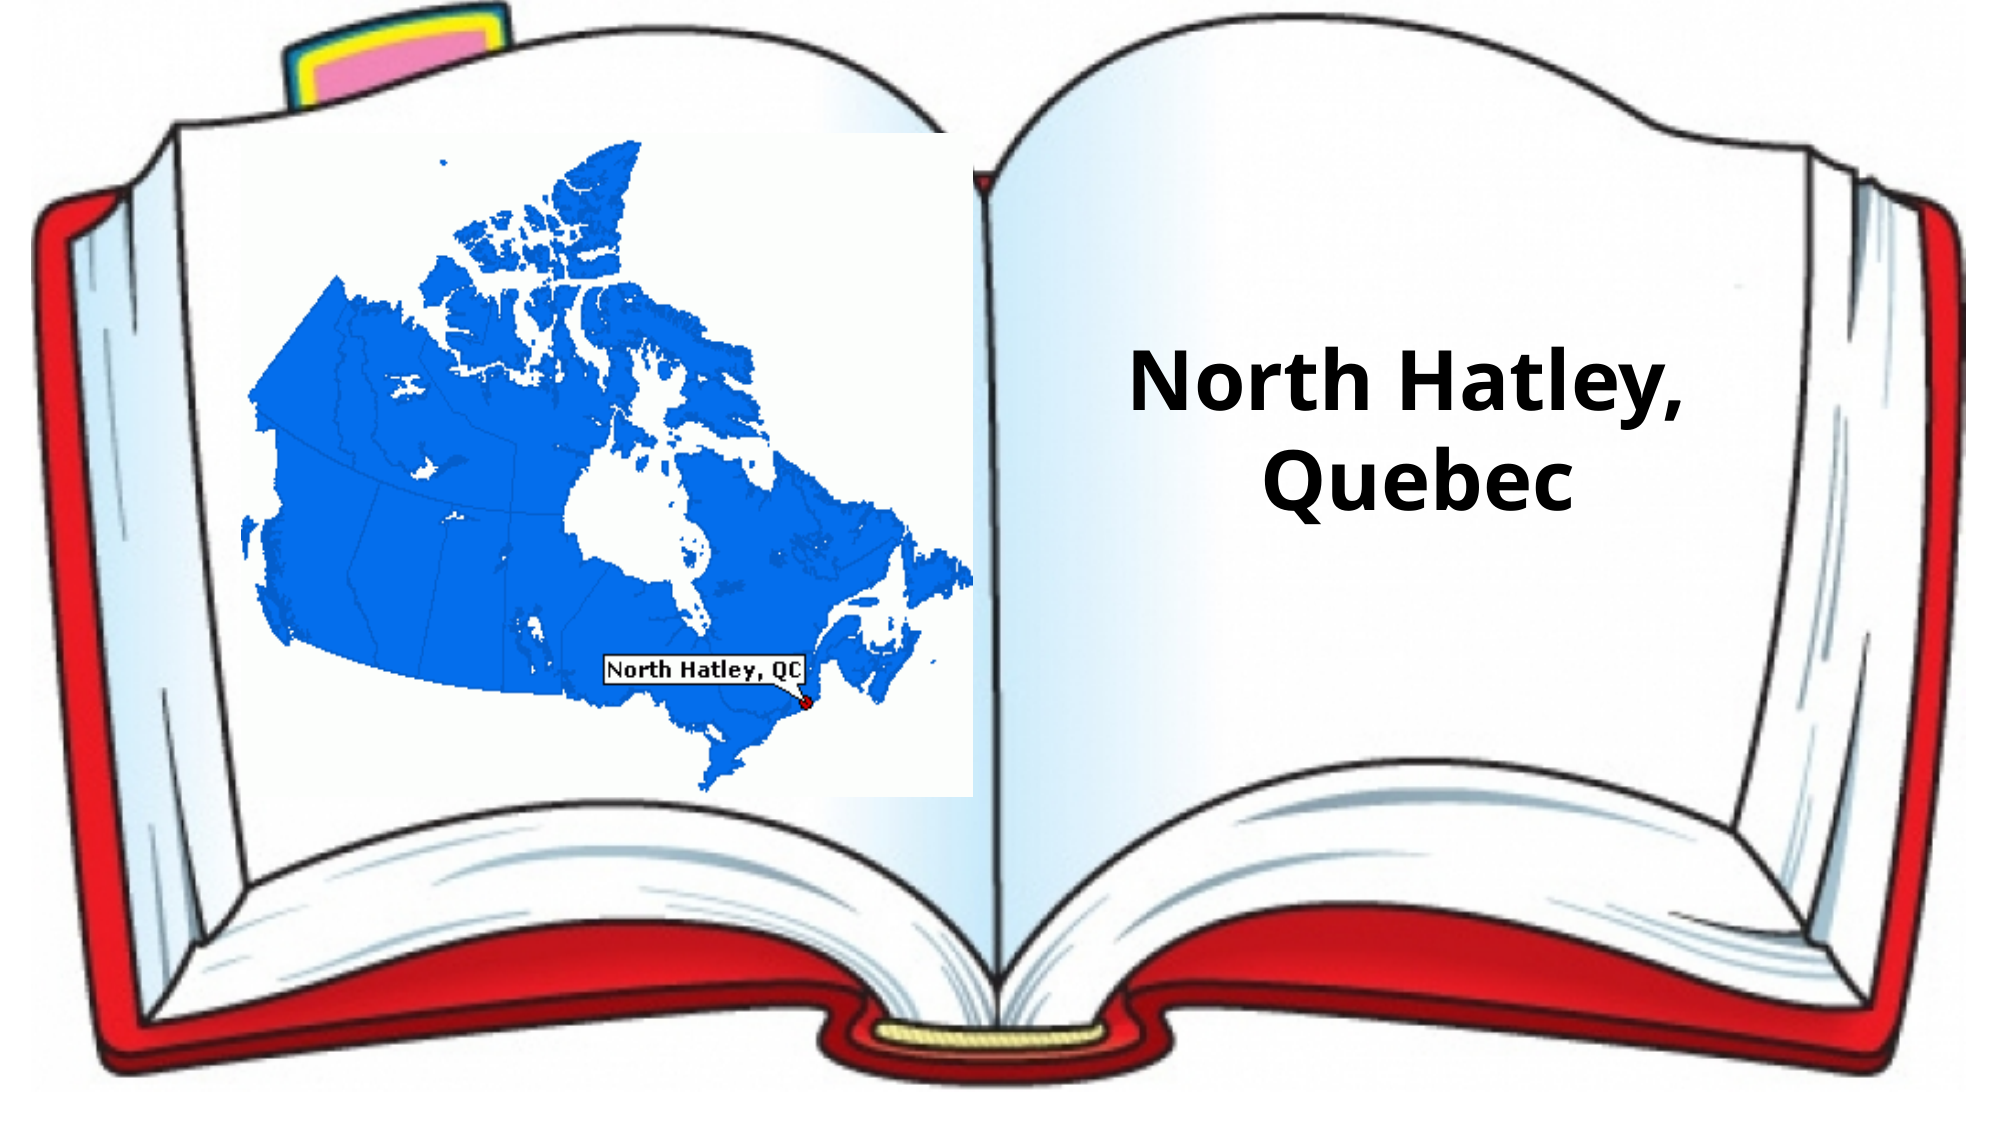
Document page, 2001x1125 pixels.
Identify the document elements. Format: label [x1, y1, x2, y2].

list [31, 0, 1966, 1092]
picture [241, 133, 973, 797]
